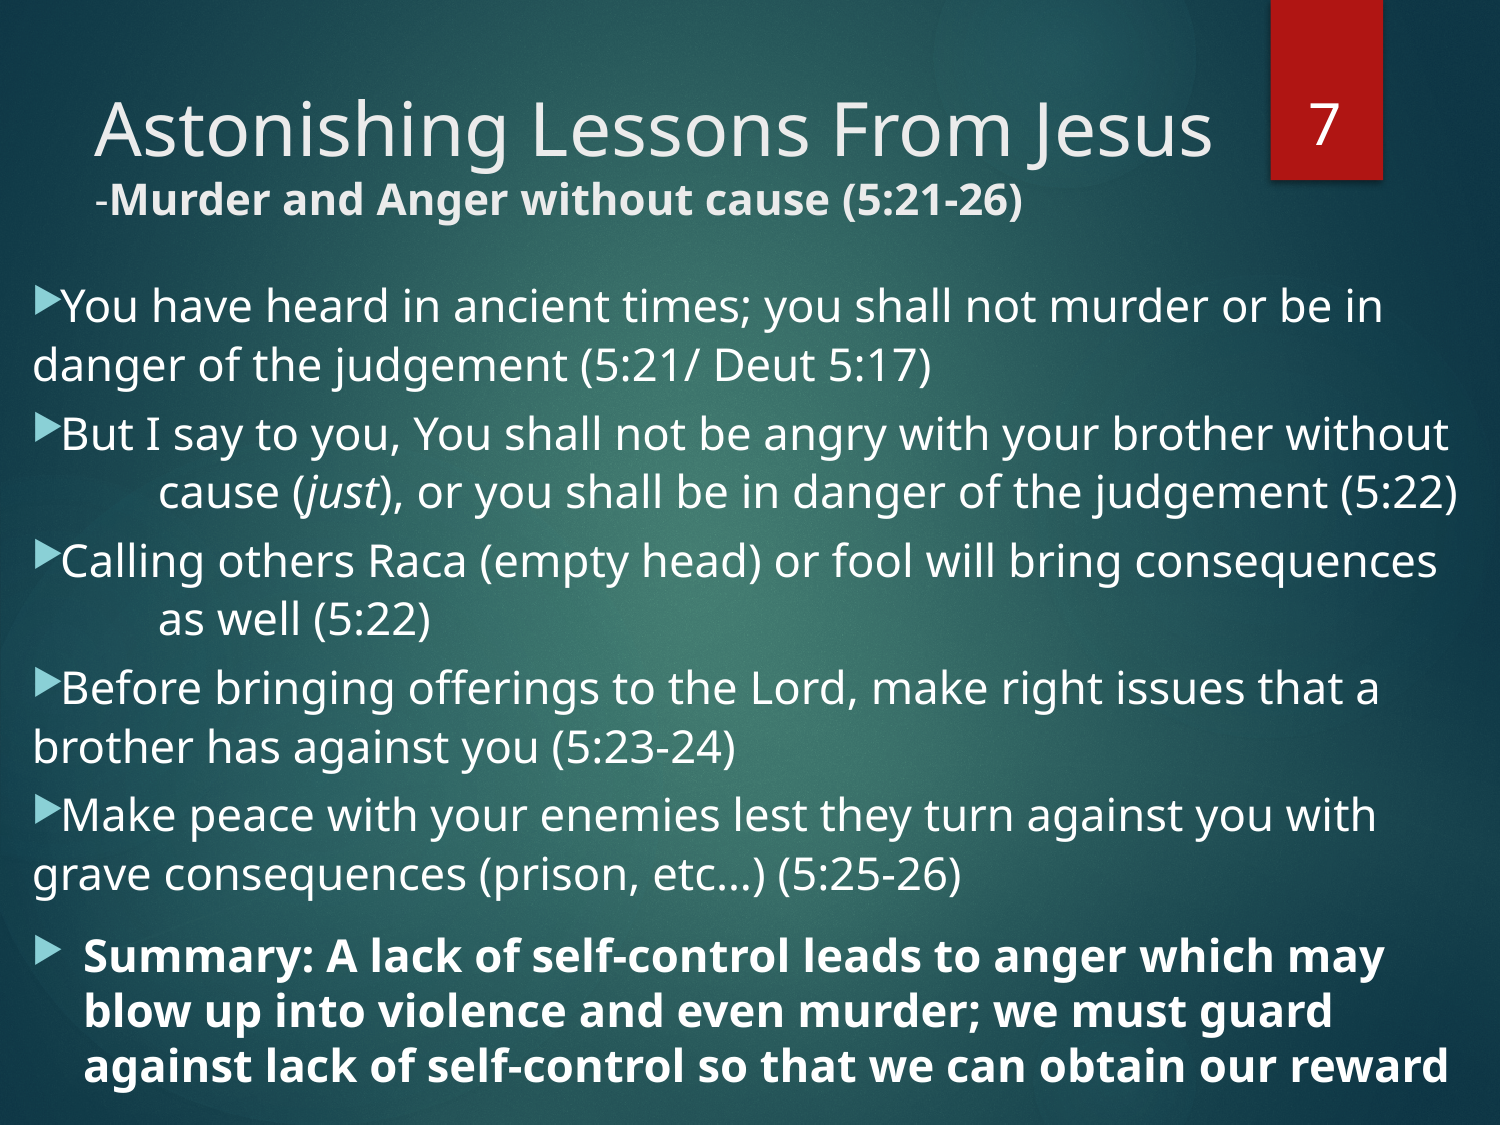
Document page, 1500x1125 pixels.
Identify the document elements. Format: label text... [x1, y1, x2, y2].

slide_number 7 [1273, 48, 1378, 175]
title Astonishing Lessons From Jesus -Murder and Anger without cause (5:21-26) [79, 74, 1237, 265]
list You have heard in ancient times; you shall not murder or be in danger of the judgement (5:21/ Deut 5:17) But I say to you, You shall not be angry with your brother without cause (just), or you shall be in danger of the judgement (5:22) Calling others Raca (empty head) or fool will bring consequences as well (5:22) Before bringing offerings to the Lord, make right issues that a brother has against you (5:23-24) Make peace with your enemies lest they turn against you with grave consequences (prison, etc…) (5:25-26) Summary: A lack of self-control leads to anger which may blow up into violence and even murder; we must guard against lack of self-control so that we can obtain our reward [16, 265, 1500, 1111]
